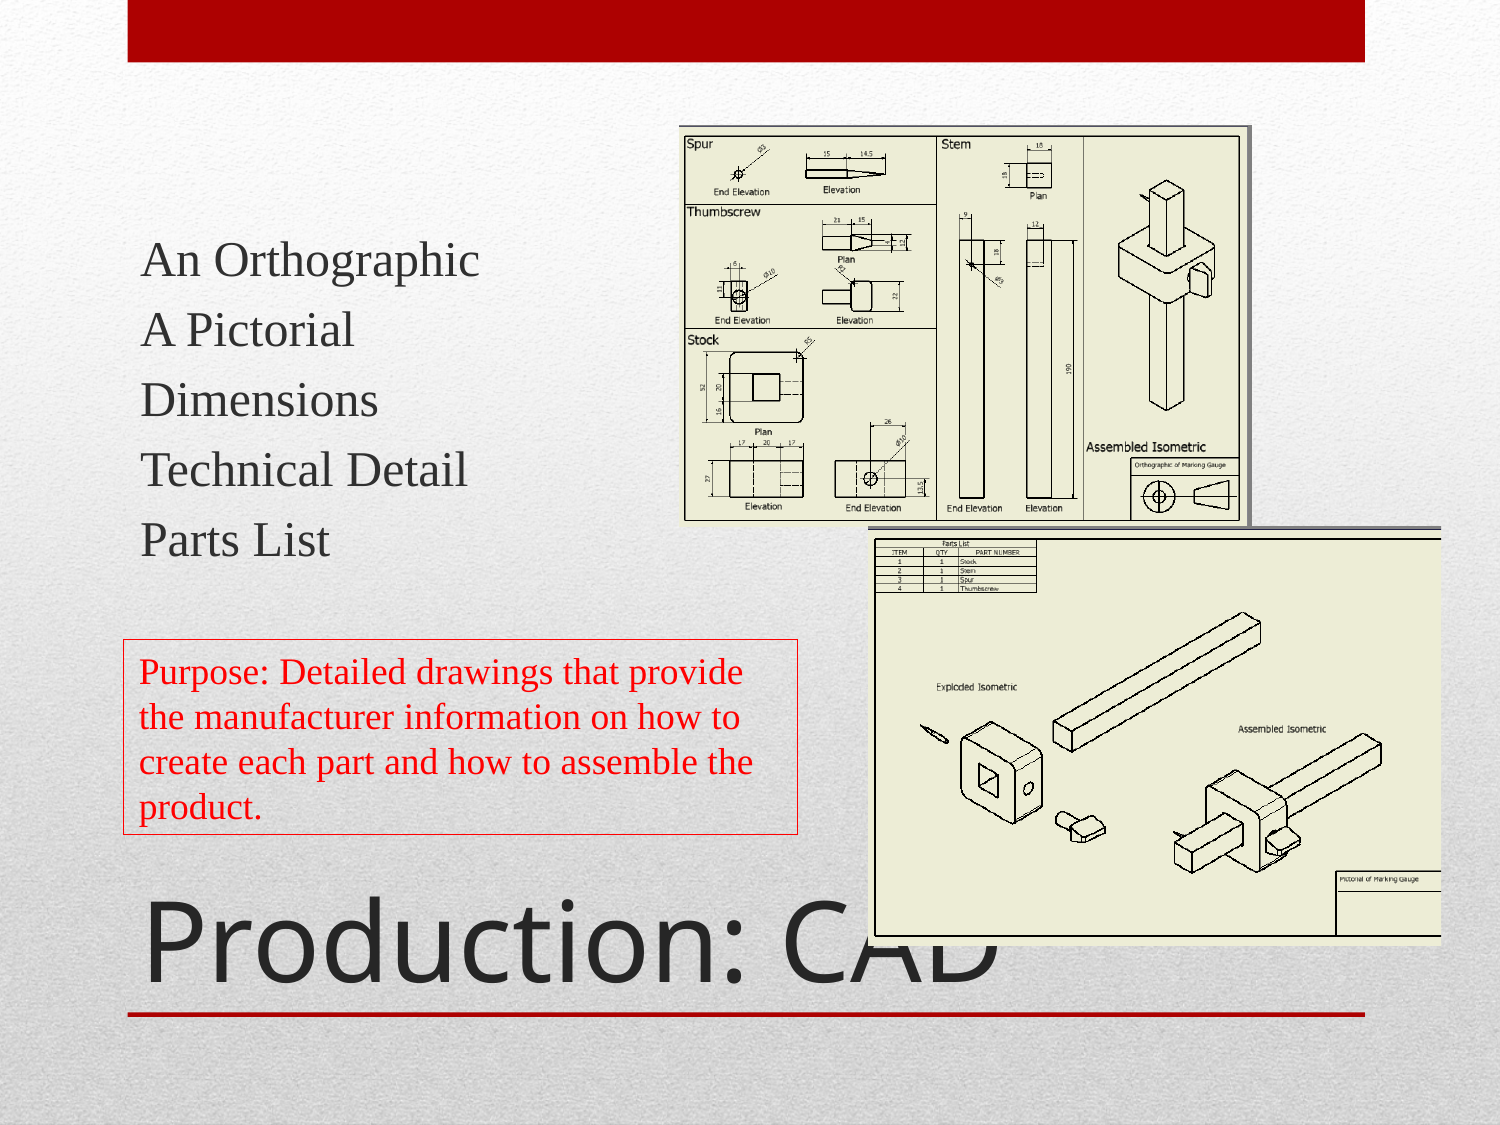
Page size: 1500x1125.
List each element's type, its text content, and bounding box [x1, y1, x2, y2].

list An Orthographic A Pictorial Dimensions Technical Detail Parts List [125, 112, 1363, 750]
text_box Purpose: Detailed drawings that provide the manufacturer information on how to create each part and how to assemble the product. [123, 639, 798, 835]
title Production: CAD [125, 750, 1353, 1013]
picture [678, 124, 1442, 946]
